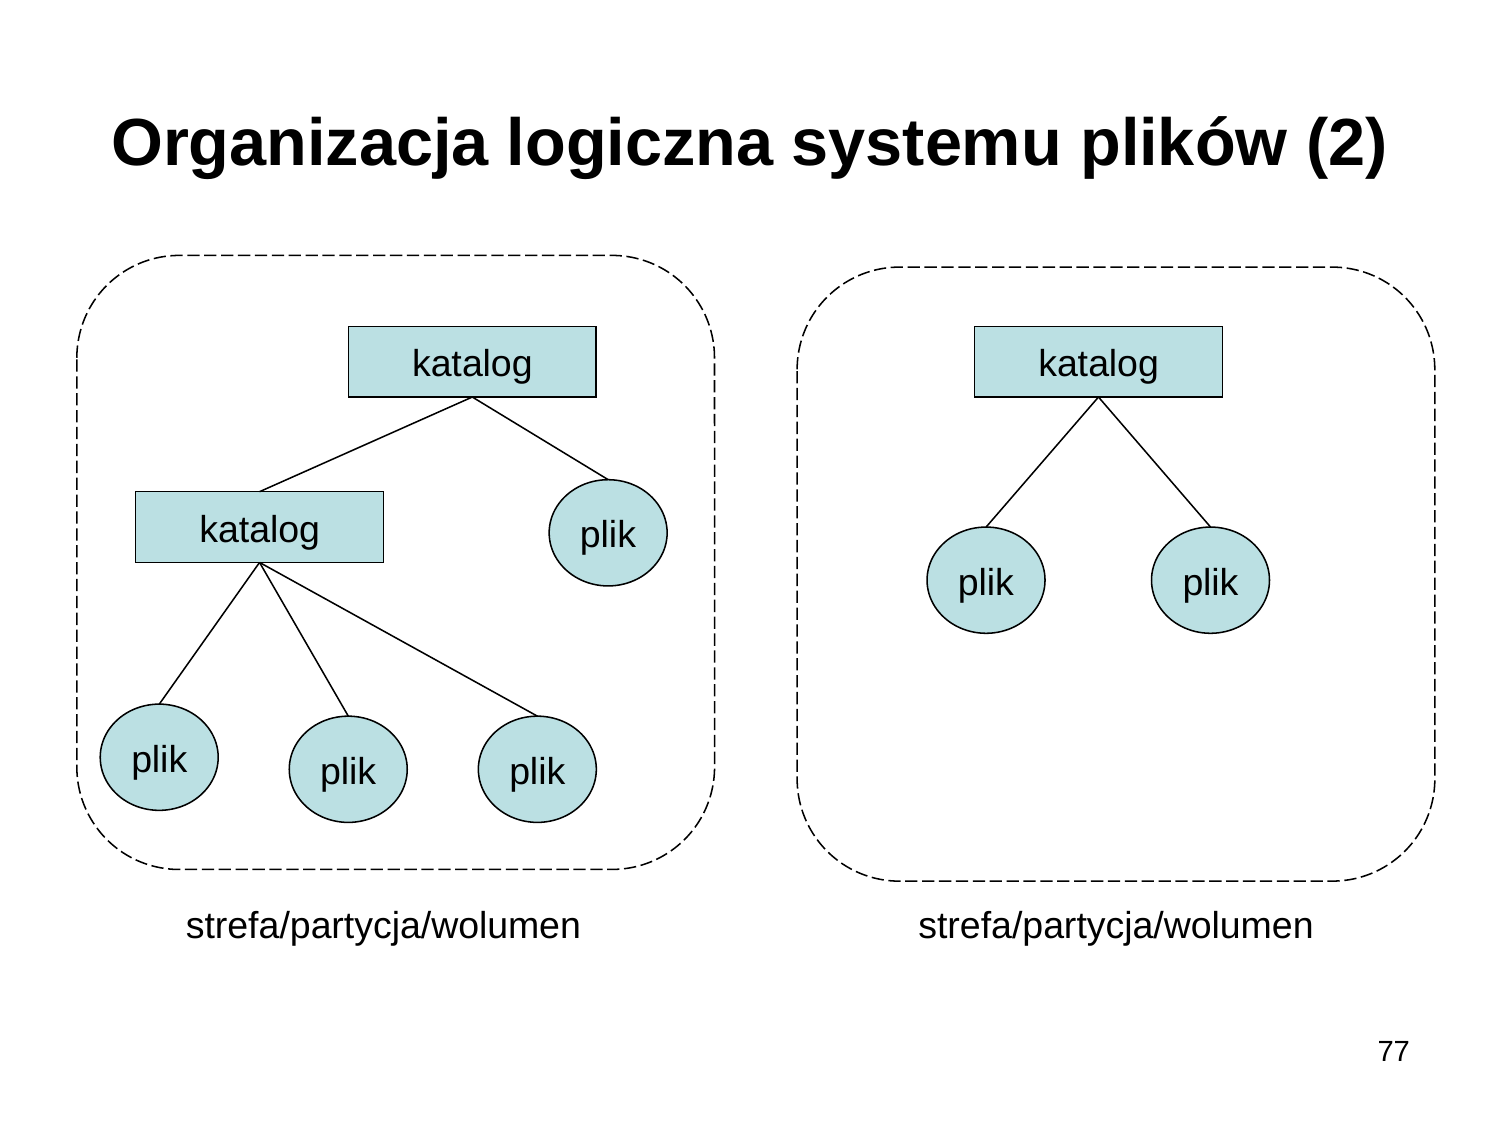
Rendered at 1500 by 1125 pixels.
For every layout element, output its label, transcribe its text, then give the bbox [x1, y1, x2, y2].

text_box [259, 562, 538, 717]
title Organizacja logiczna systemu plików (2) [75, 45, 1425, 233]
text_box strefa/partycja/wolumen [171, 893, 620, 953]
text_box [985, 396, 1097, 528]
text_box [1098, 396, 1211, 528]
text_box [76, 255, 715, 870]
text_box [159, 562, 256, 705]
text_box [472, 396, 609, 480]
text_box [797, 267, 1435, 882]
text_box strefa/partycja/wolumen [903, 893, 1353, 953]
slide_number 77 [1074, 1024, 1425, 1103]
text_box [259, 396, 473, 492]
